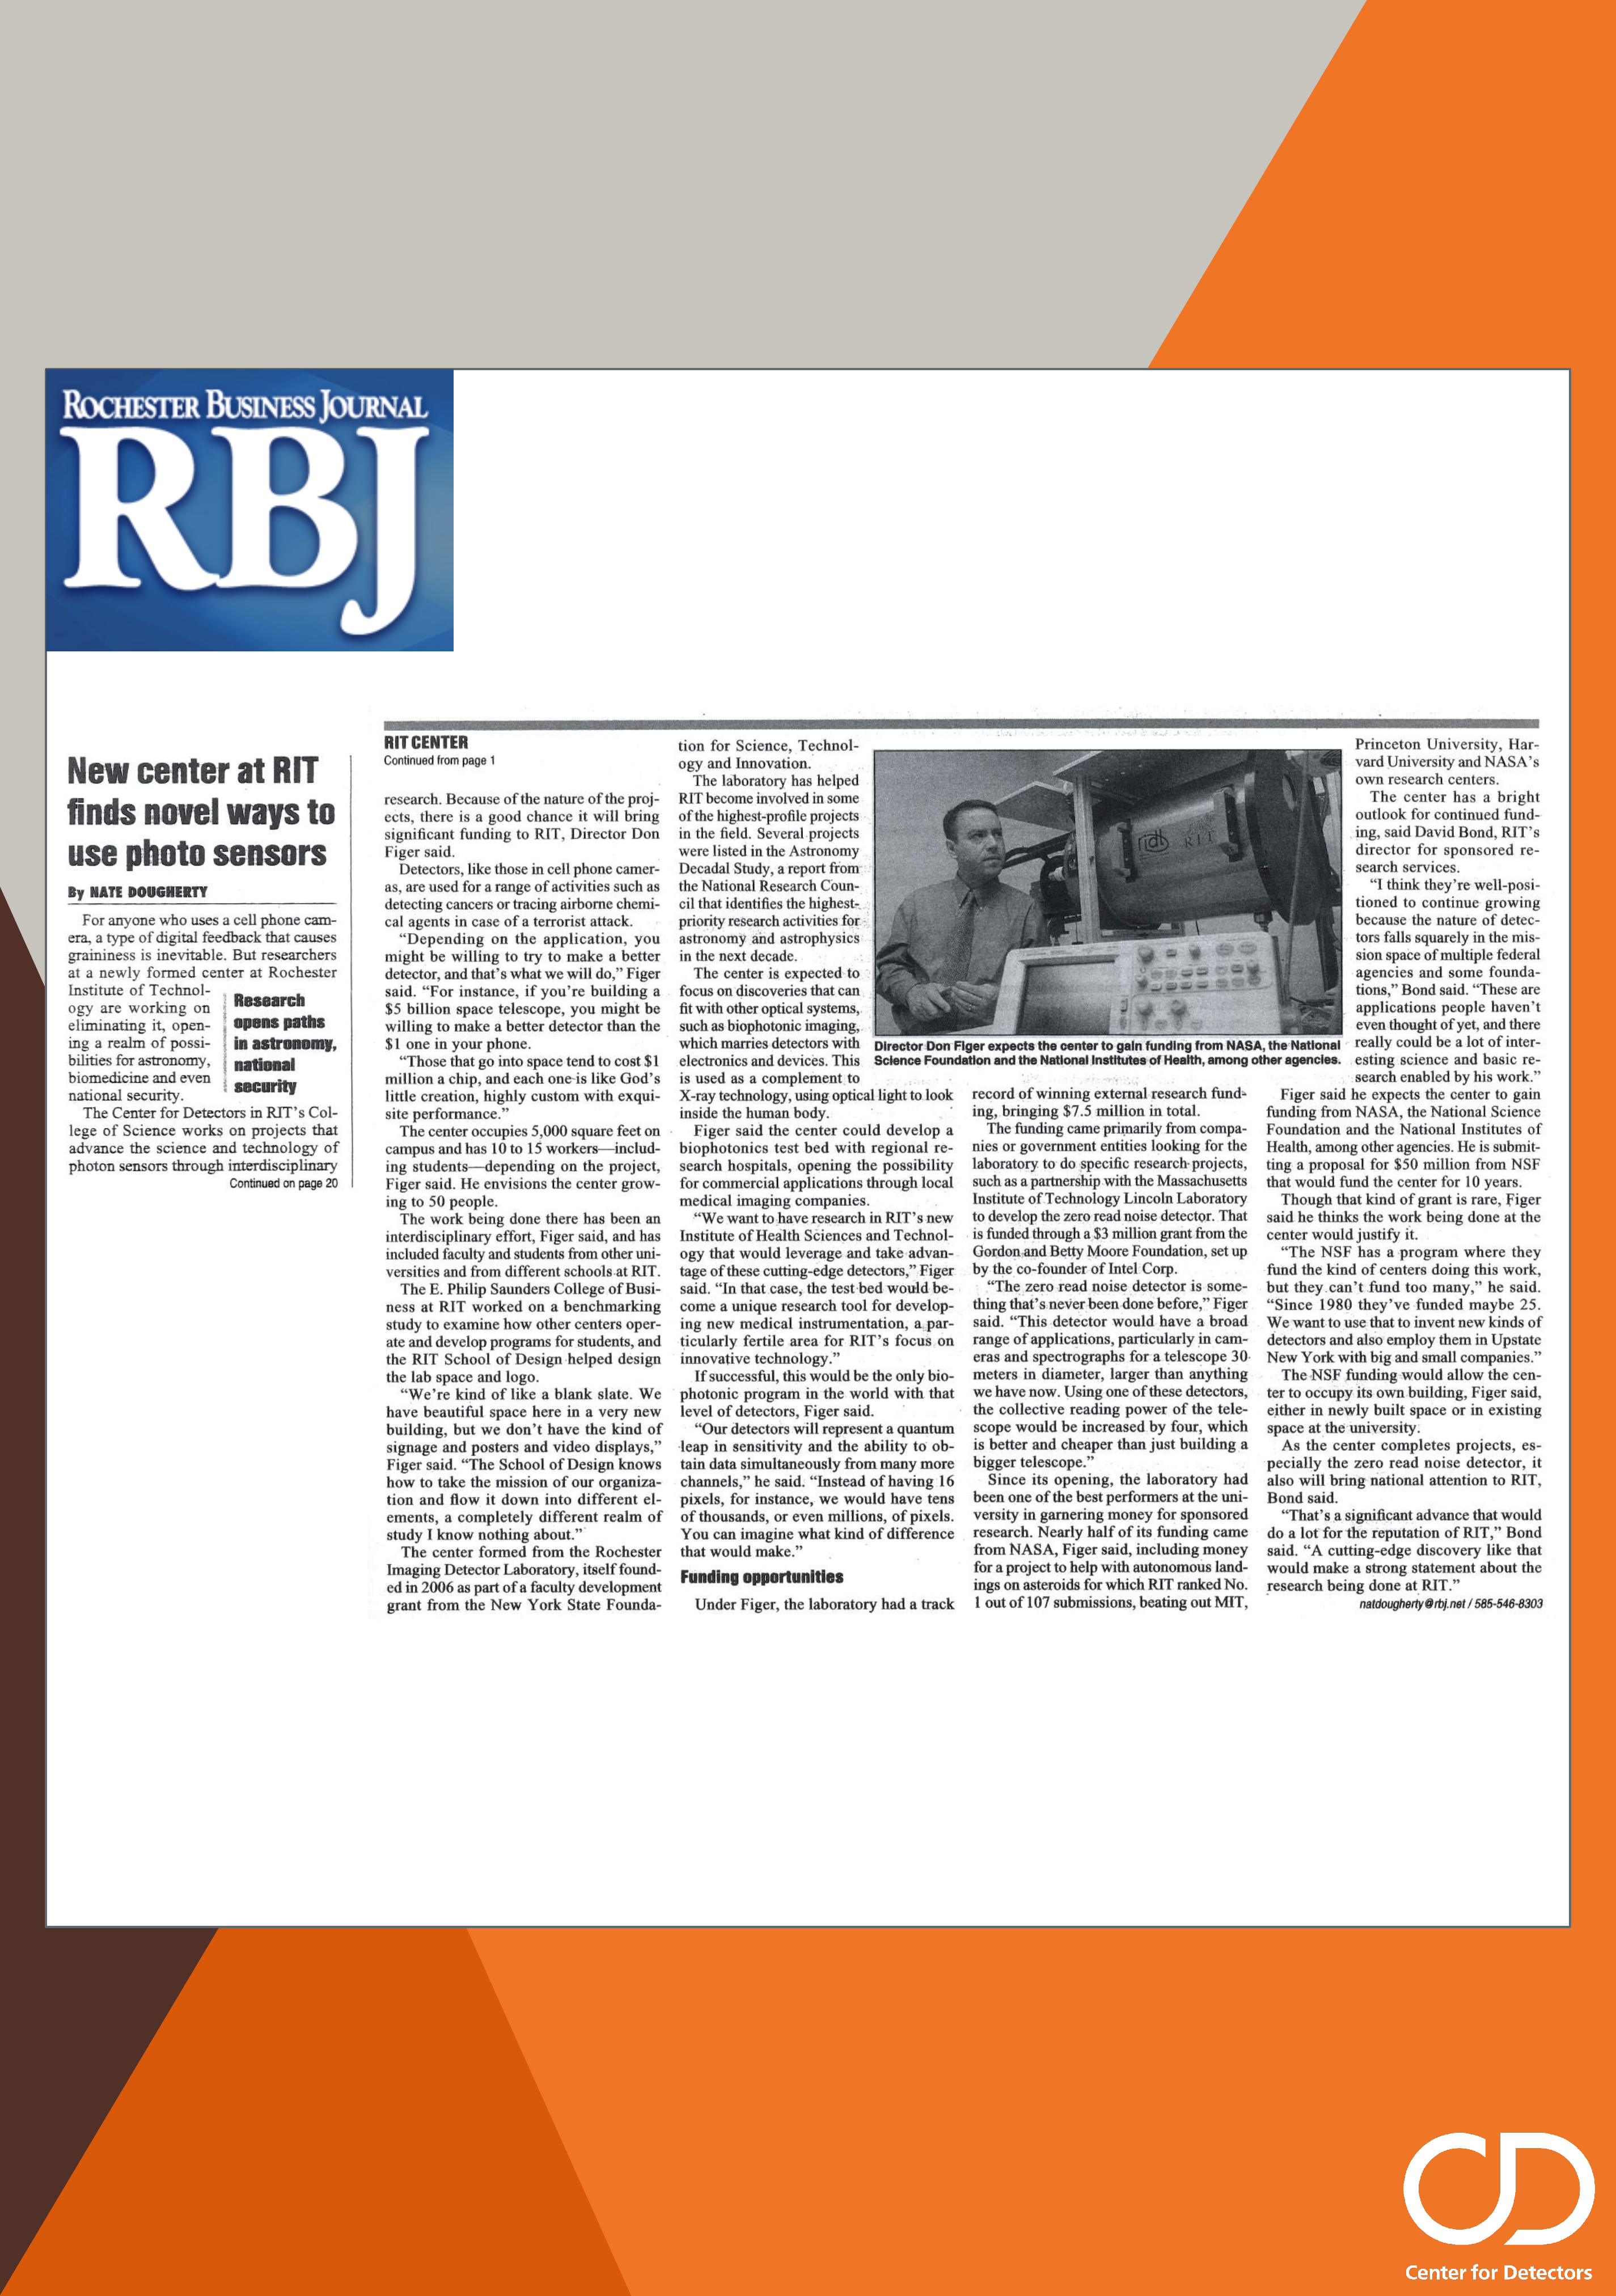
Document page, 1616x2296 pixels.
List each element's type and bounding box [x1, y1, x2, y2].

picture [62, 680, 1556, 1659]
picture [45, 368, 454, 651]
picture [1403, 2133, 1595, 2280]
text_box [45, 368, 1571, 1928]
